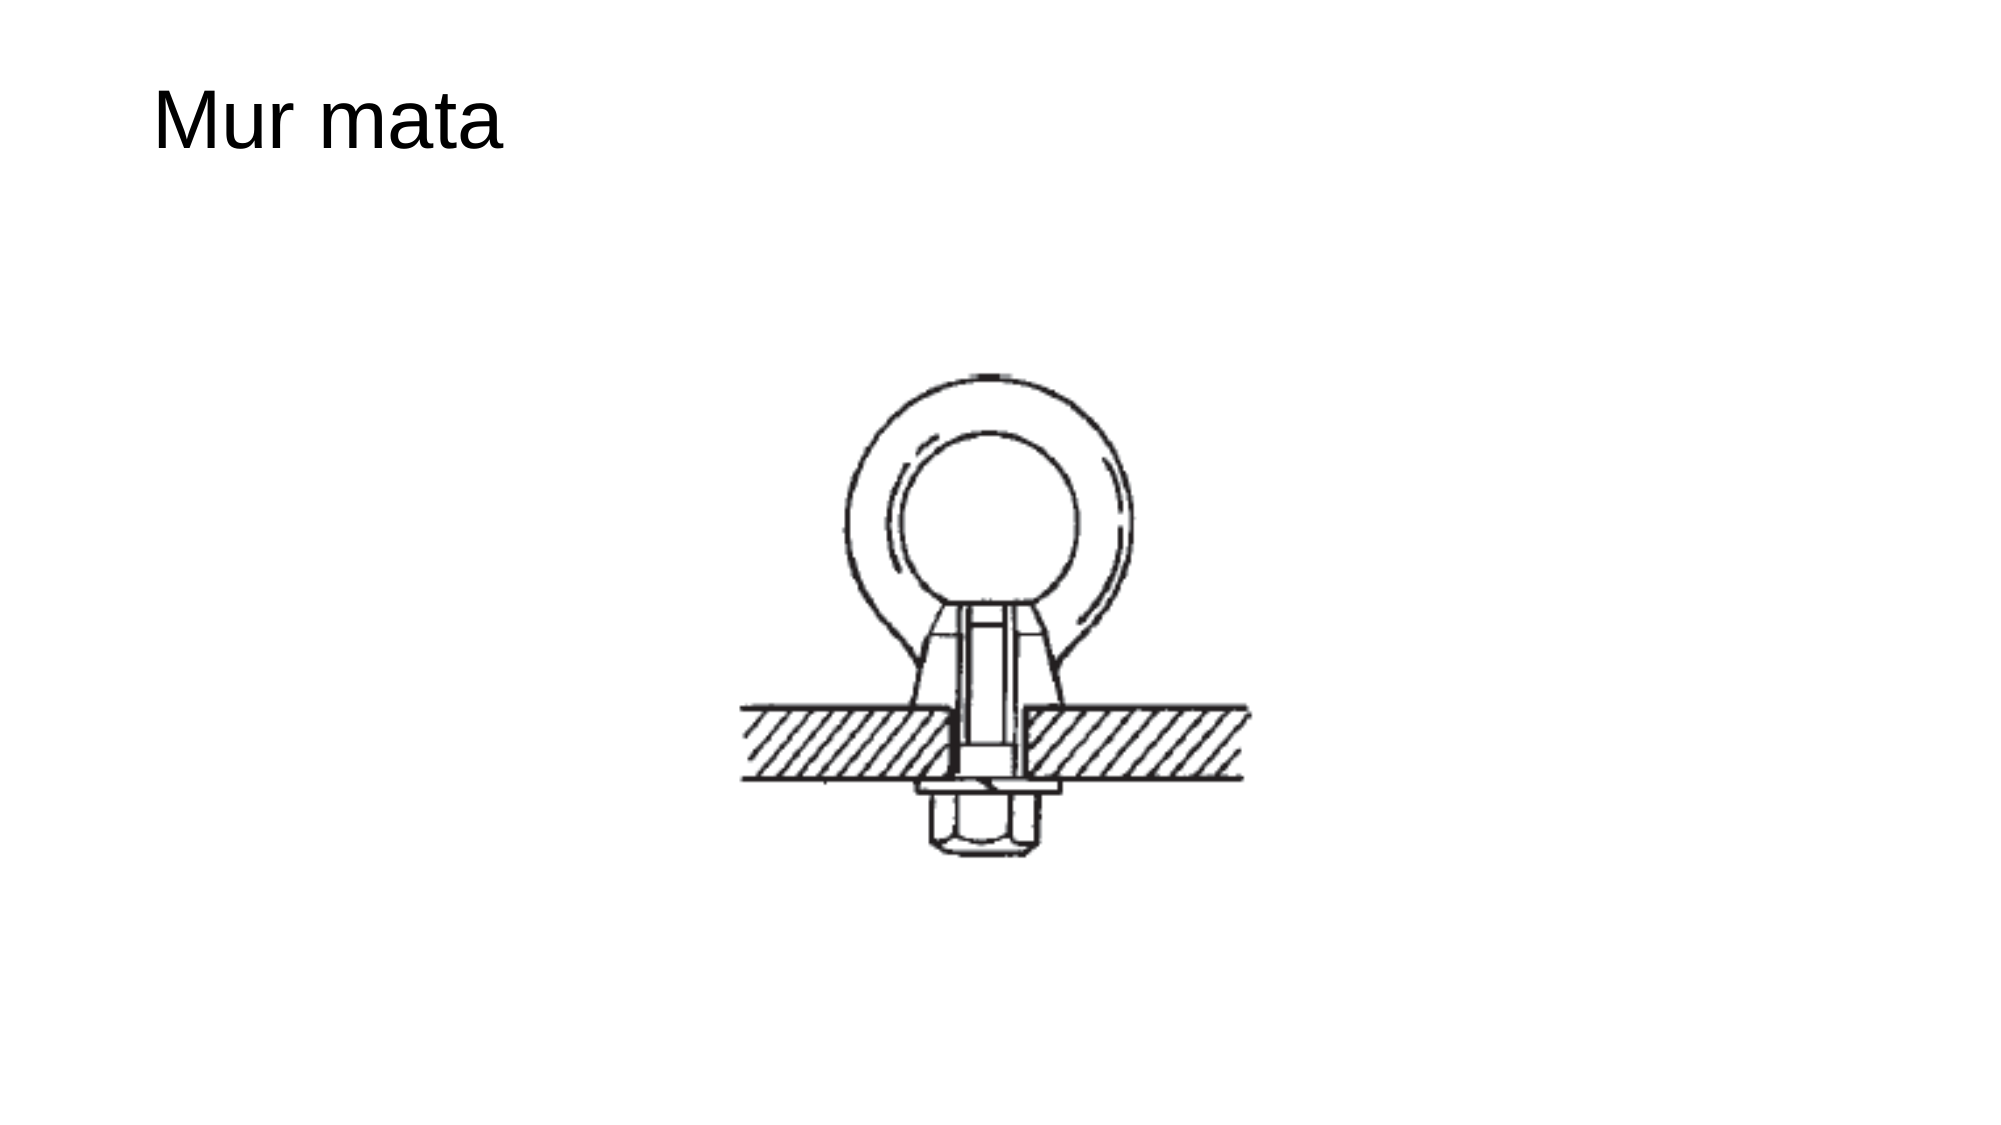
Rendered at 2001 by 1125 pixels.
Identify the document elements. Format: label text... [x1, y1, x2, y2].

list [655, 334, 1282, 920]
title Mur mata [137, 59, 1863, 185]
